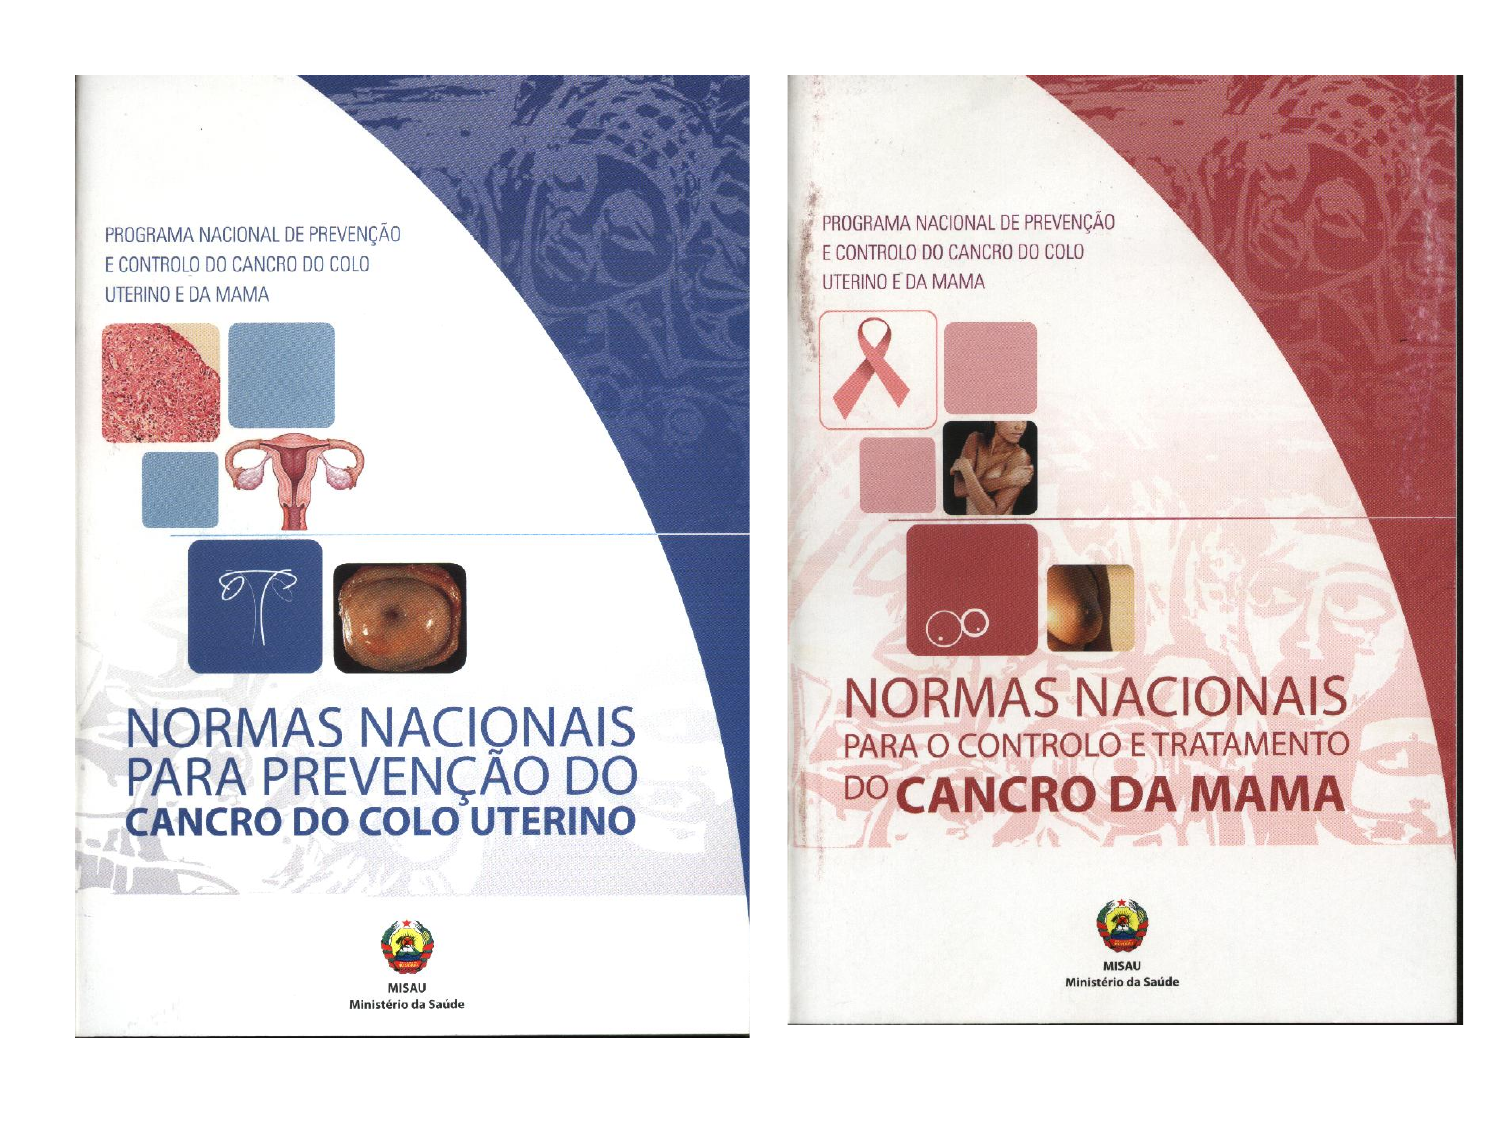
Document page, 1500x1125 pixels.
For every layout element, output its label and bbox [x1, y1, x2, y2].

picture [787, 74, 1464, 1026]
picture [74, 74, 750, 1038]
